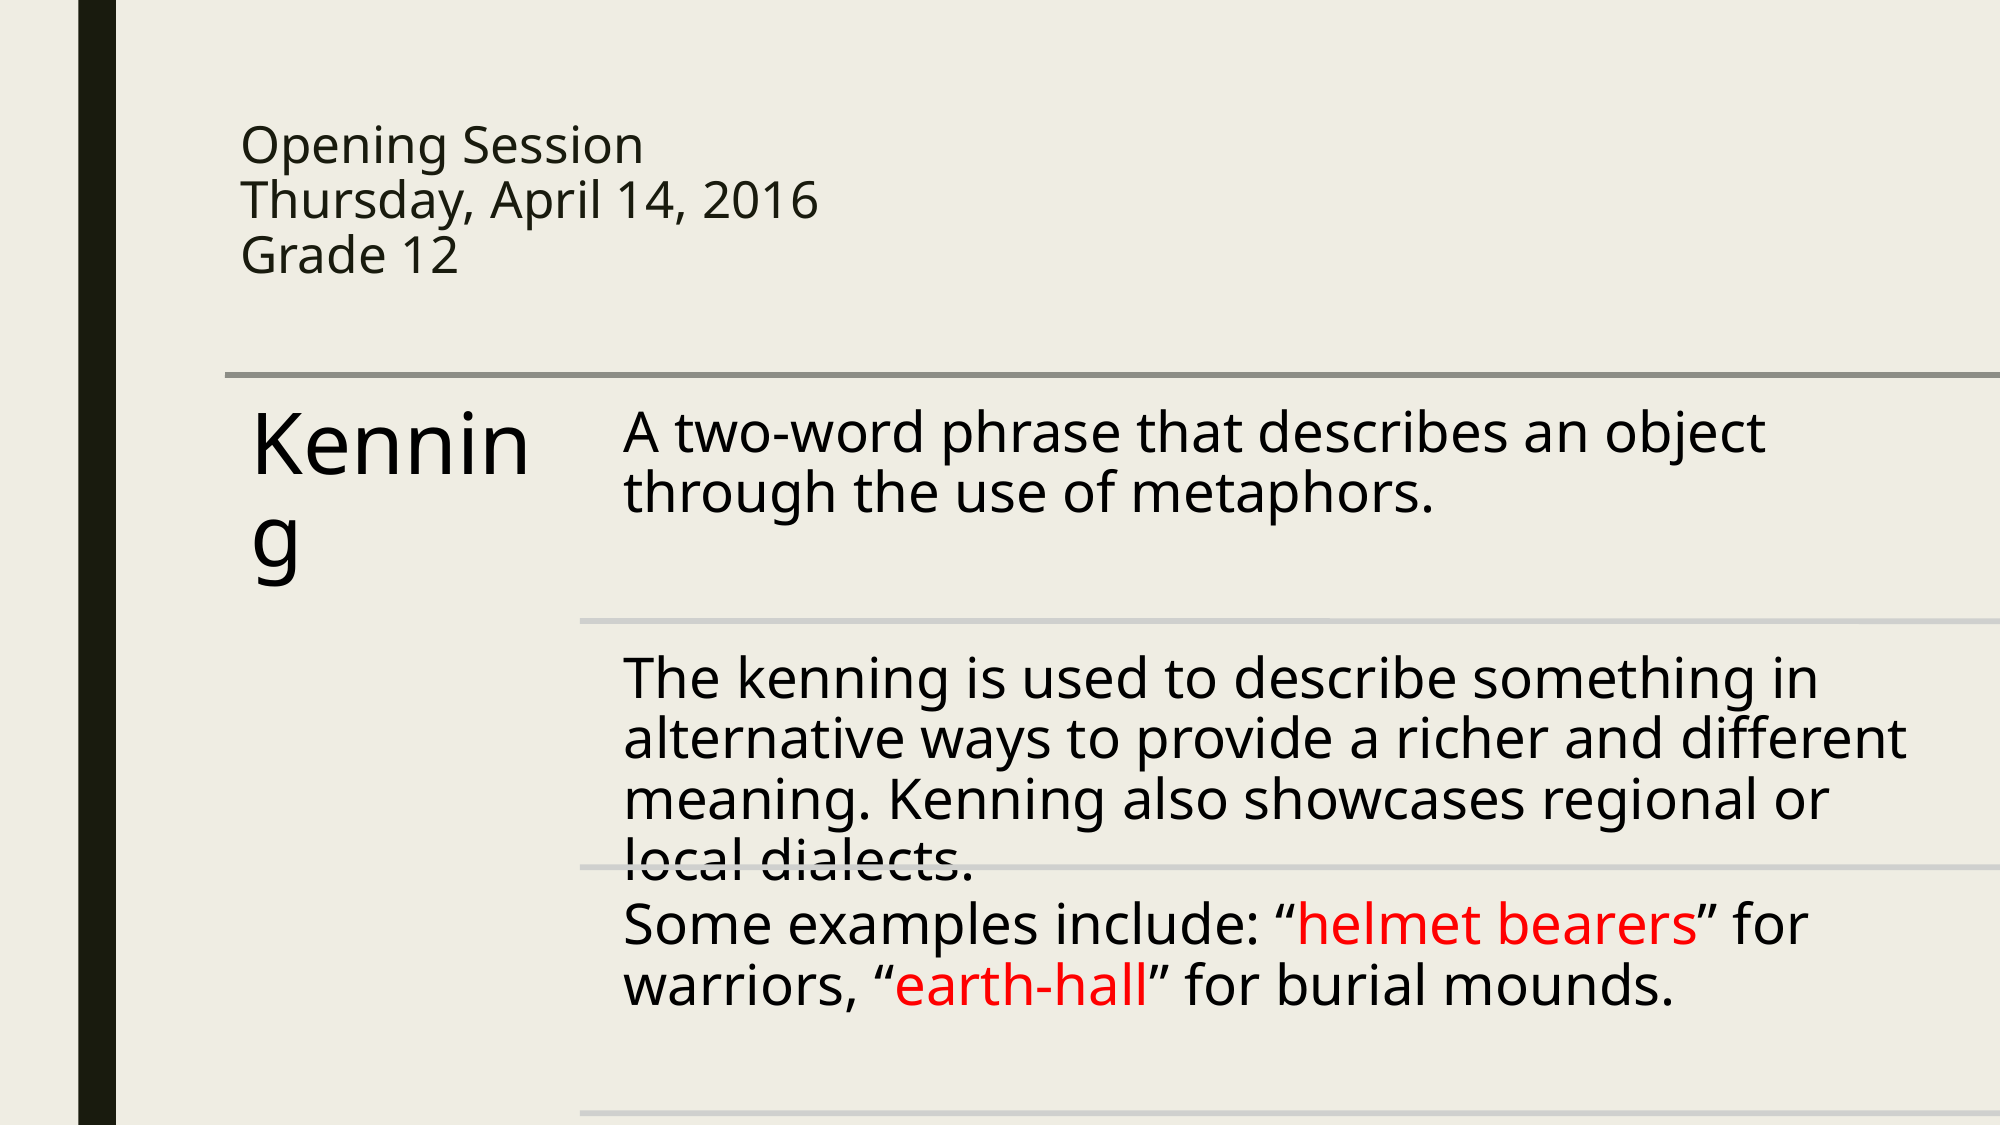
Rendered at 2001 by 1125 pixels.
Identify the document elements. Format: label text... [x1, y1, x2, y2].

title Opening Session Thursday, April 14, 2016 Grade 12 [225, 112, 1800, 357]
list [224, 374, 2000, 1125]
